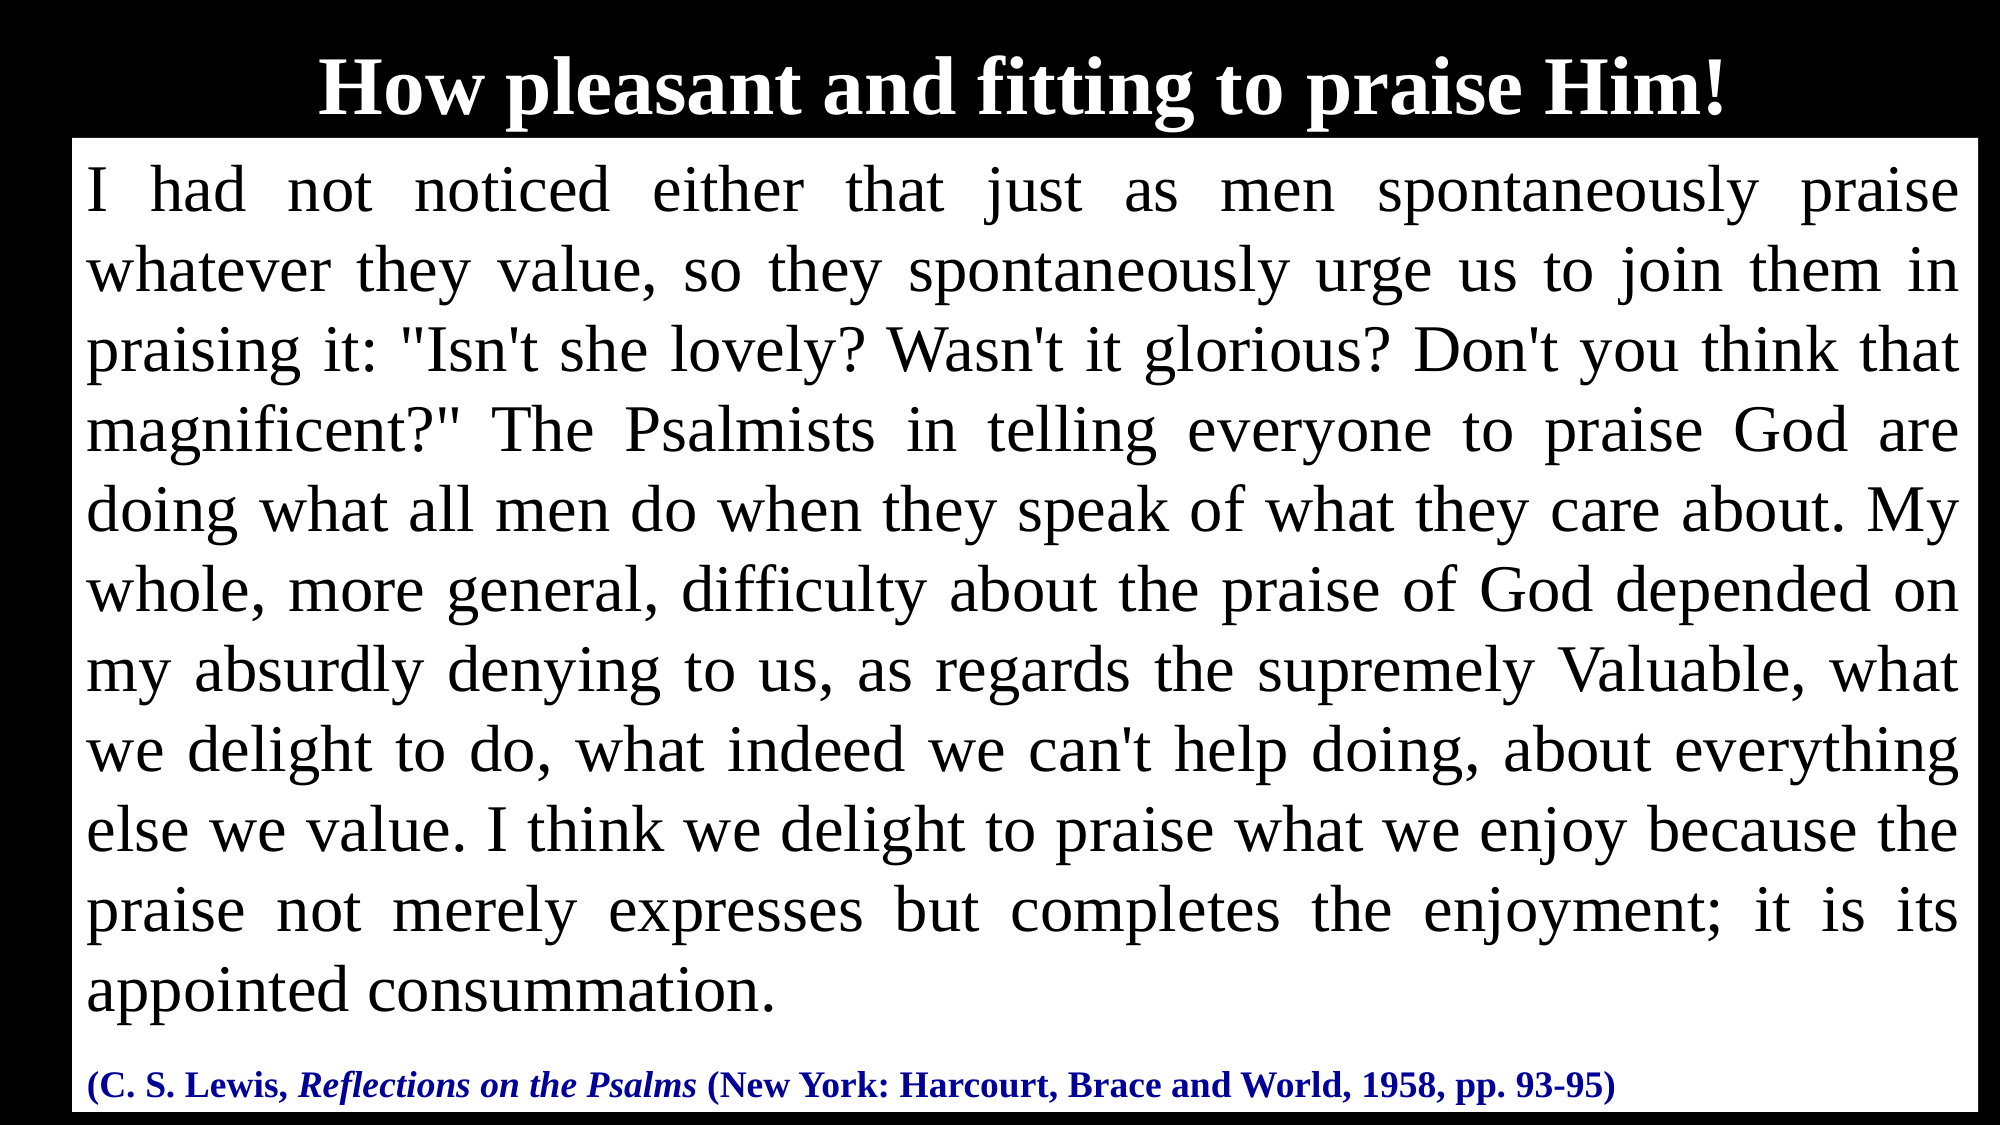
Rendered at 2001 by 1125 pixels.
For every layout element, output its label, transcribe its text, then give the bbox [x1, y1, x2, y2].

text_box How pleasant and fitting to praise Him! [304, 17, 1746, 137]
text_box I had not noticed either that just as men spontaneously praise whatever they value, so they spontaneously urge us to join them in praising it: "Isn't she lovely? Wasn't it glorious? Don't you think that magnificent?" The Psalmists in telling everyone to praise God are doing what all men do when they speak of what they care about. My whole, more general, difficulty about the praise of God depended on my absurdly denying to us, as regards the supremely Valuable, what we delight to do, what indeed we can't help doing, about everything else we value. I think we delight to praise what we enjoy because the praise not merely expresses but completes the enjoyment; it is its appointed consummation. (C. S. Lewis, Reflections on the Psalms (New York: Harcourt, Brace and World, 1958, pp. 93-95) [72, 137, 1979, 1112]
